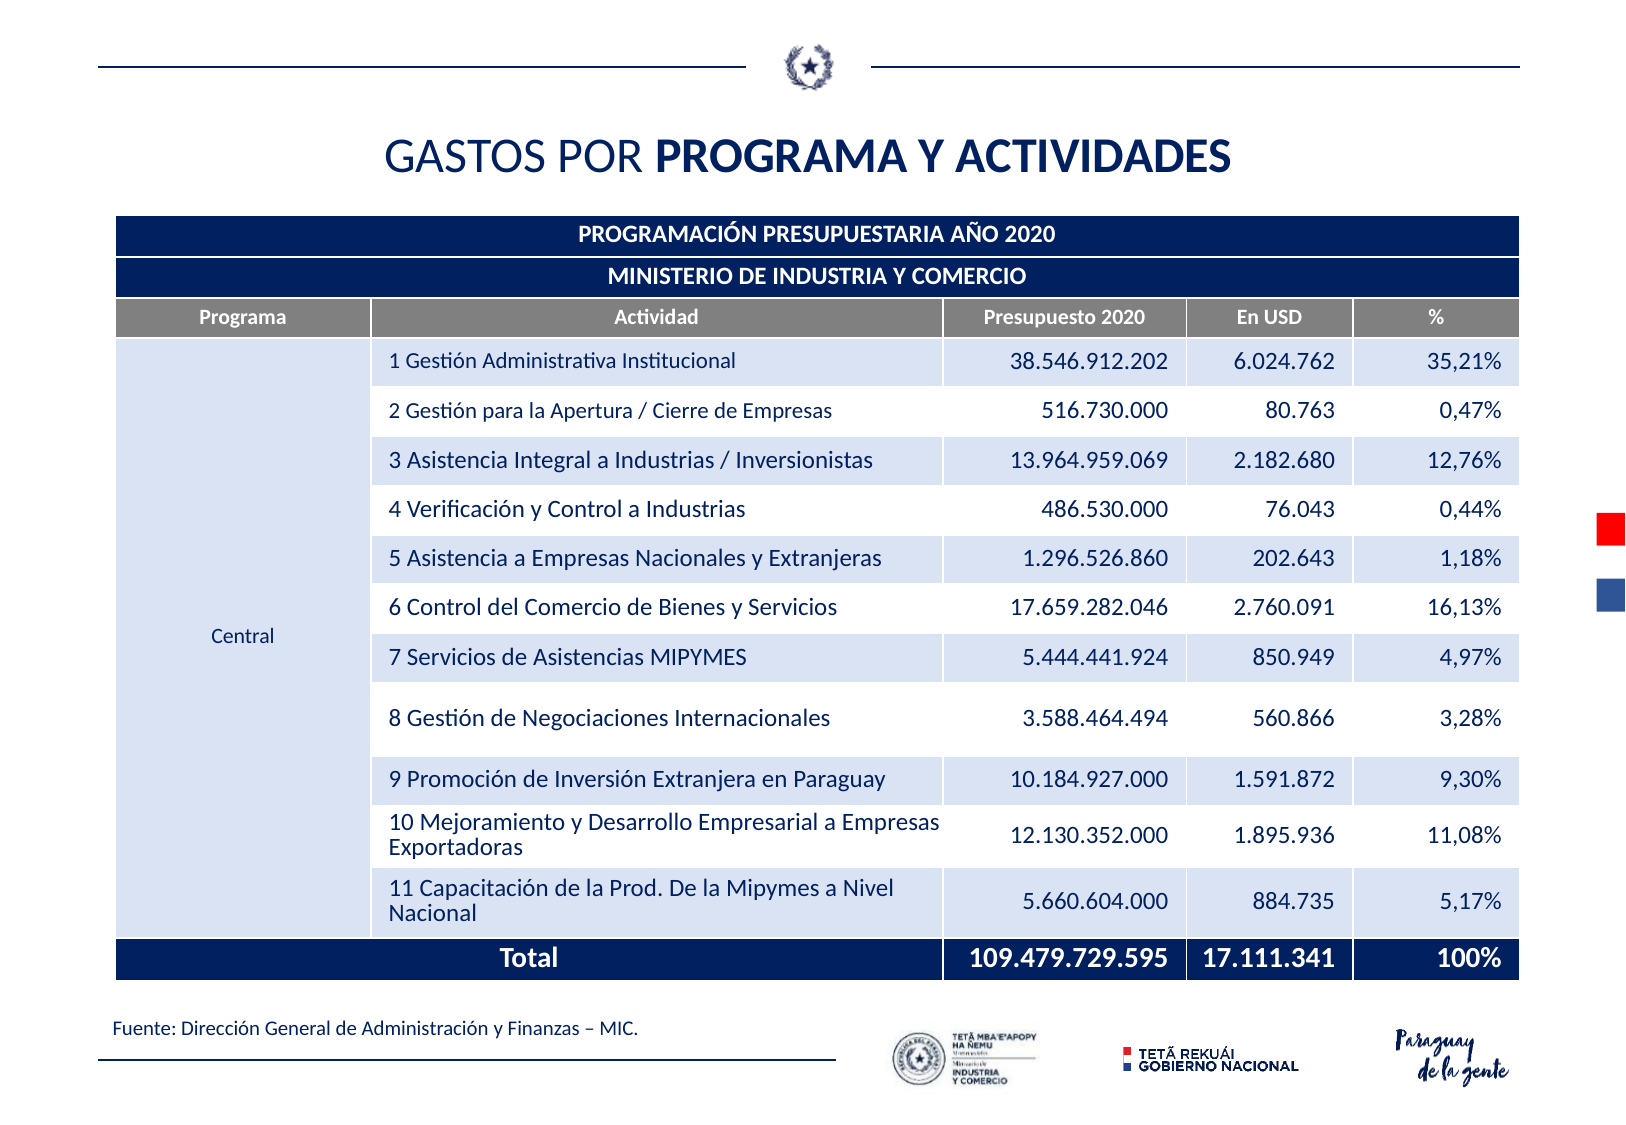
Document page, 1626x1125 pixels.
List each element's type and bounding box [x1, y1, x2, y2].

text_box [97, 39, 1625, 1097]
